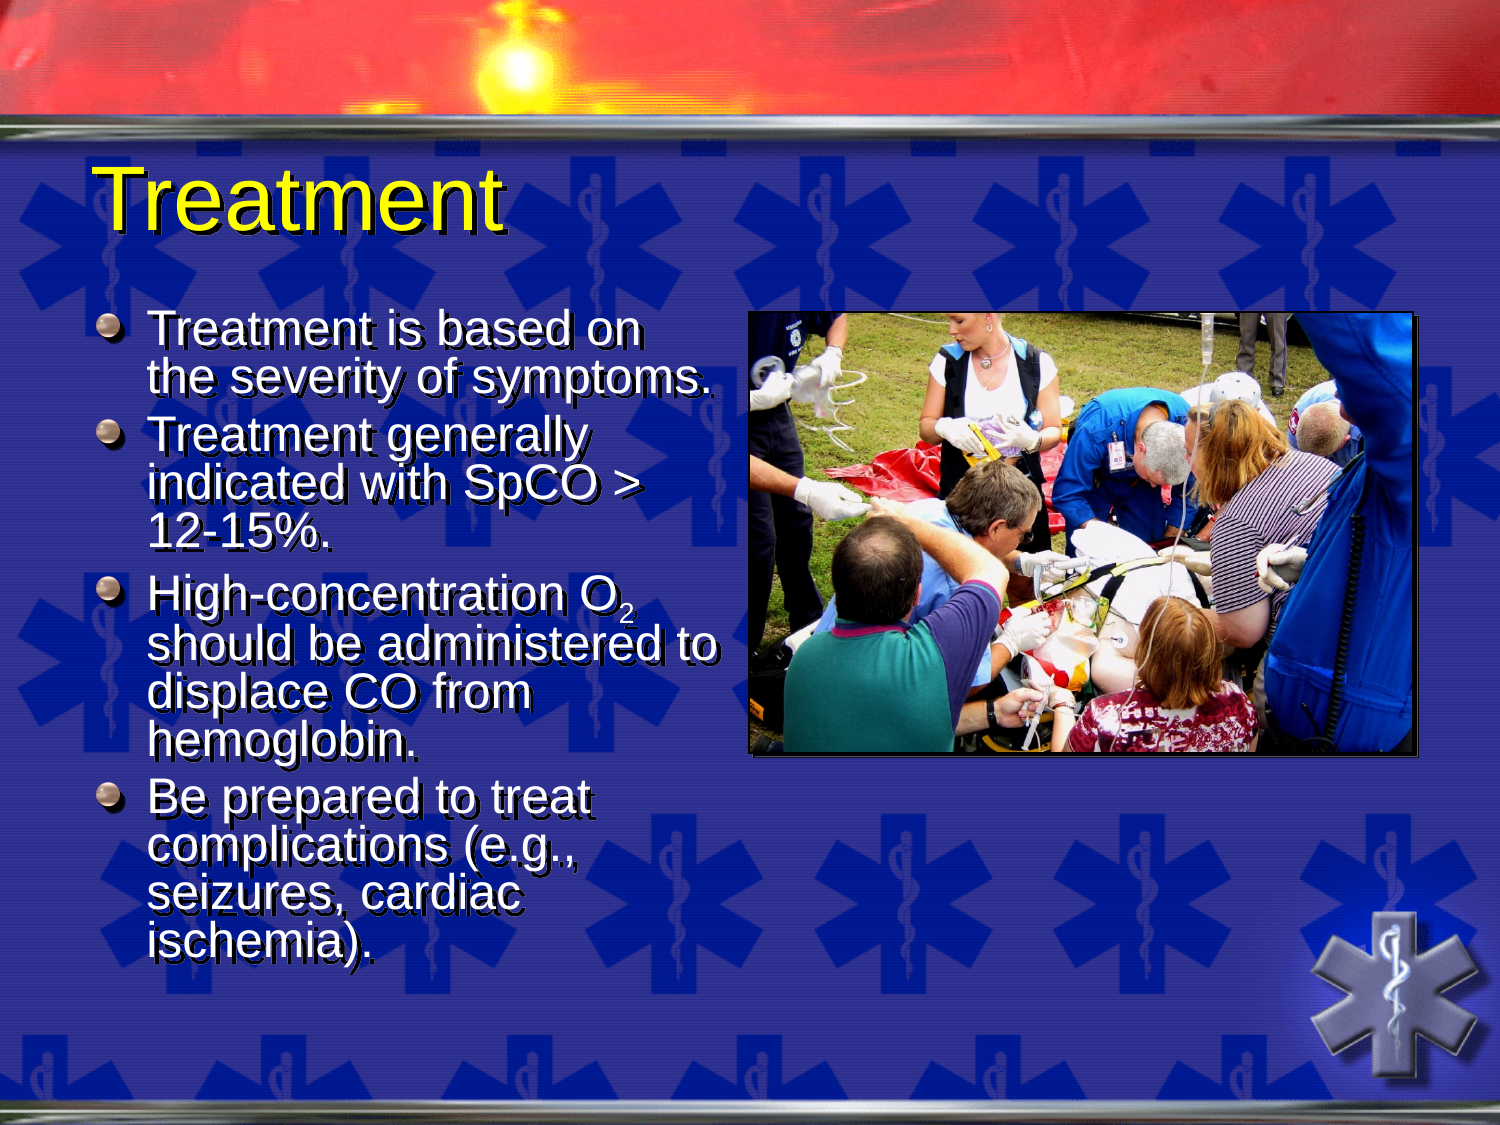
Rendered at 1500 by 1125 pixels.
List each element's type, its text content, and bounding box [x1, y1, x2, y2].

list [749, 312, 1413, 753]
picture [0, 0, 1500, 1125]
list Treatment is based on the severity of symptoms. Treatment generally indicated with SpCO > 12-15%. High-concentration O2 should be administered to displace CO from hemoglobin. Be prepared to treat complications (e.g., seizures, cardiac ischemia). [74, 299, 738, 1006]
title Treatment [74, 99, 1426, 288]
